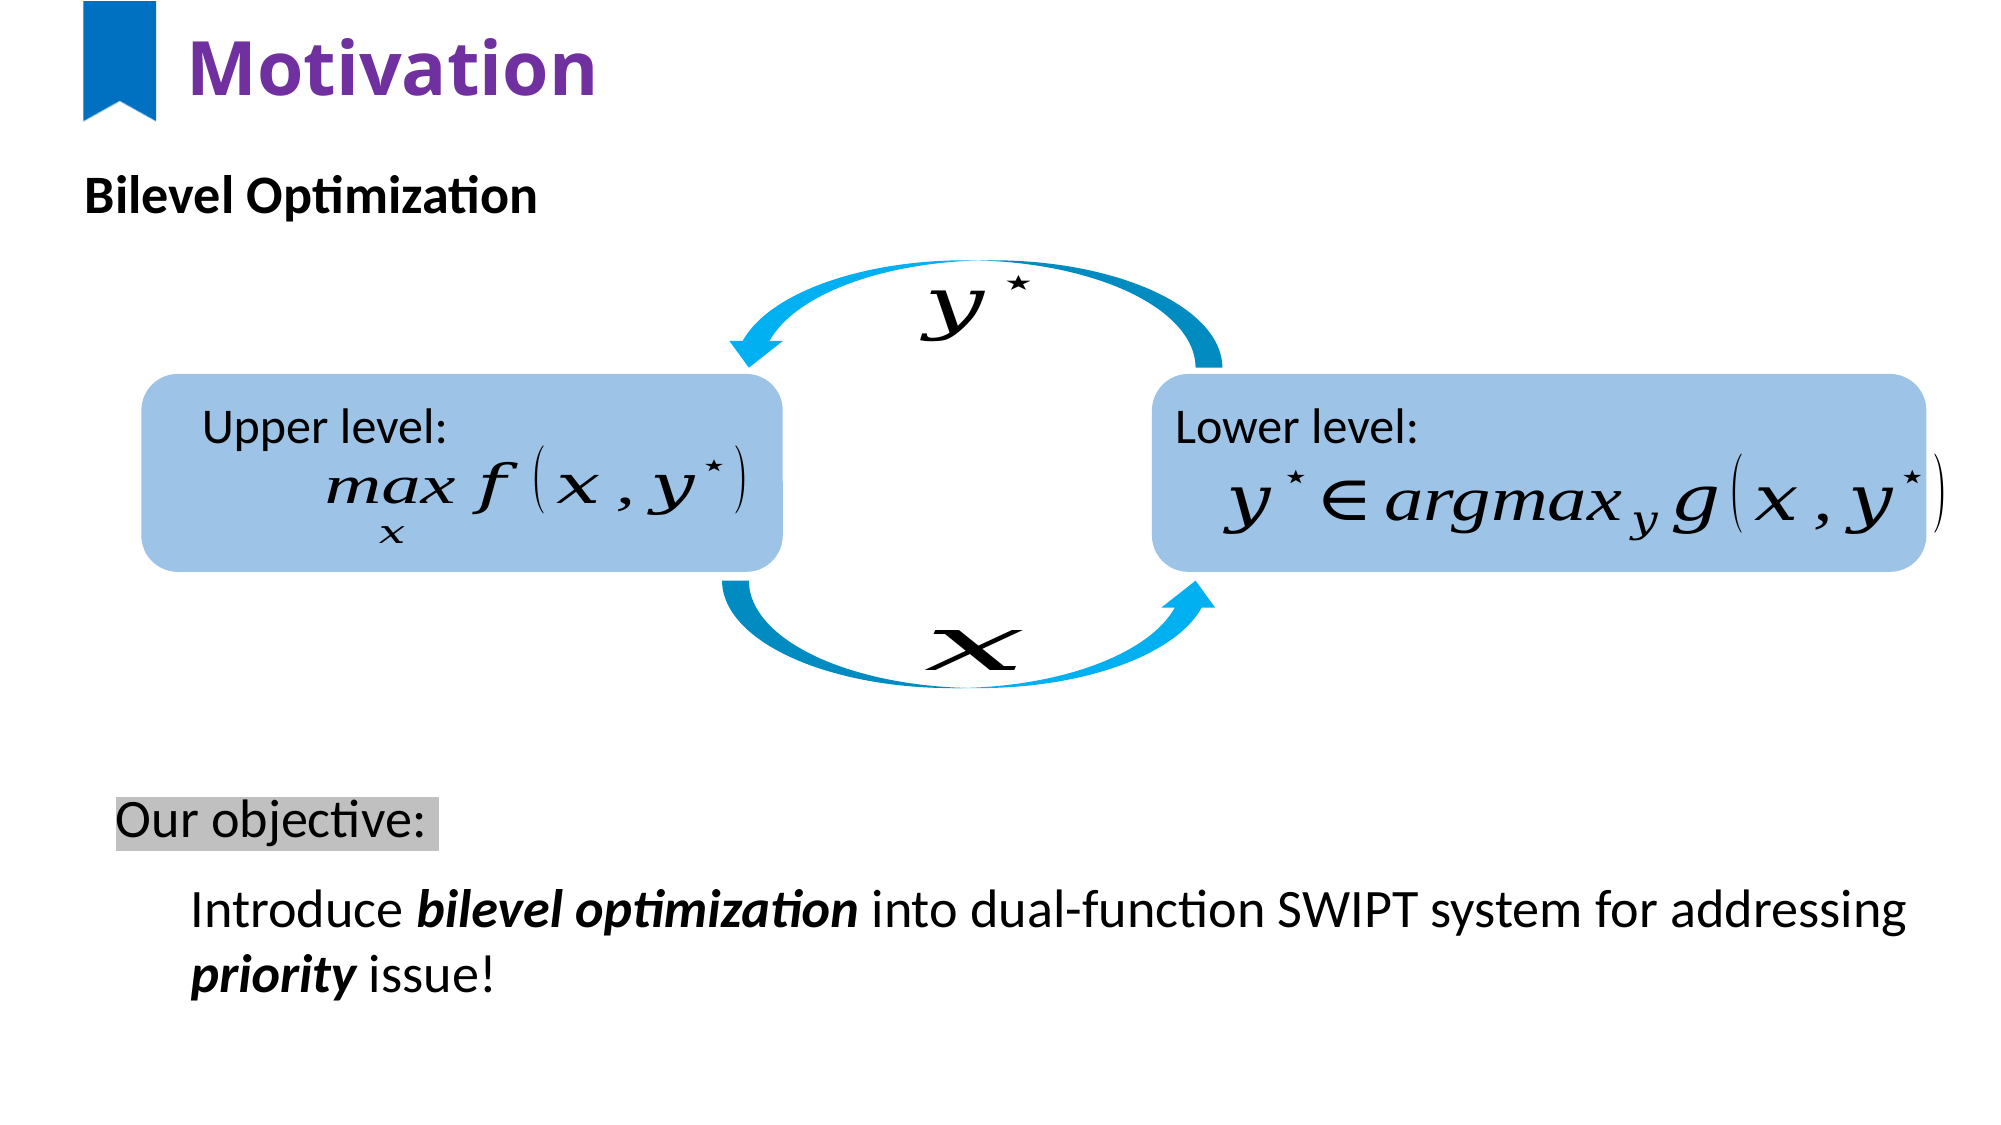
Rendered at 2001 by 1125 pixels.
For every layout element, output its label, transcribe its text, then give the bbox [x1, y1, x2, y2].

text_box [141, 373, 783, 572]
text_box [727, 259, 1224, 370]
text_box Bilevel Optimization [70, 152, 554, 232]
text_box [720, 579, 1218, 690]
text_box Motivation [171, 7, 1949, 124]
picture [80, 1, 164, 127]
text_box Our objective: Introduce bilevel optimization into dual-function SWIPT system for addressing priority issue! [100, 776, 1927, 1011]
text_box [1151, 373, 1949, 572]
